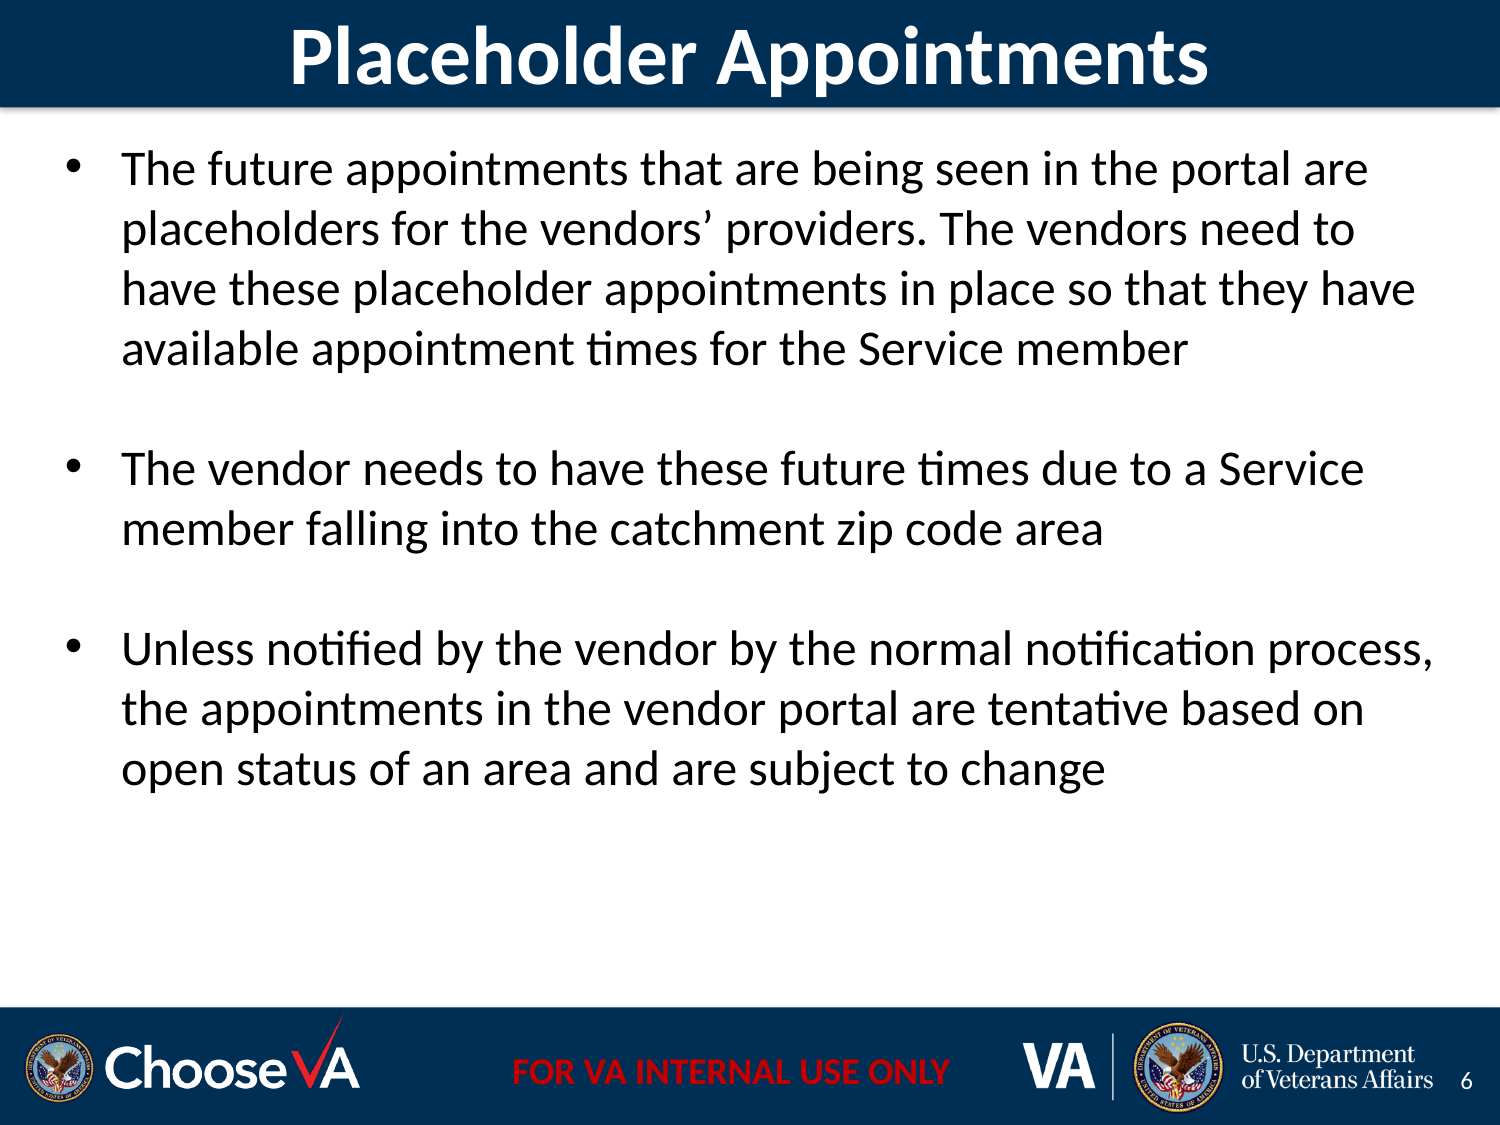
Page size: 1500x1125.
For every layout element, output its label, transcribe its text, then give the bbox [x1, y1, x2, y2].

picture [1017, 1014, 1438, 1120]
slide_number 6 [1425, 1049, 1489, 1110]
text_box Placeholder Appointments [0, 0, 1500, 129]
picture [24, 1012, 360, 1103]
text_box The future appointments that are being seen in the portal are placeholders for the vendors’ providers. The vendors need to have these placeholder appointments in place so that they have available appointment times for the Service member The vendor needs to have these future times due to a Service member falling into the catchment zip code area Unless notified by the vendor by the normal notification process, the appointments in the vendor portal are tentative based on open status of an area and are subject to change [50, 128, 1450, 803]
